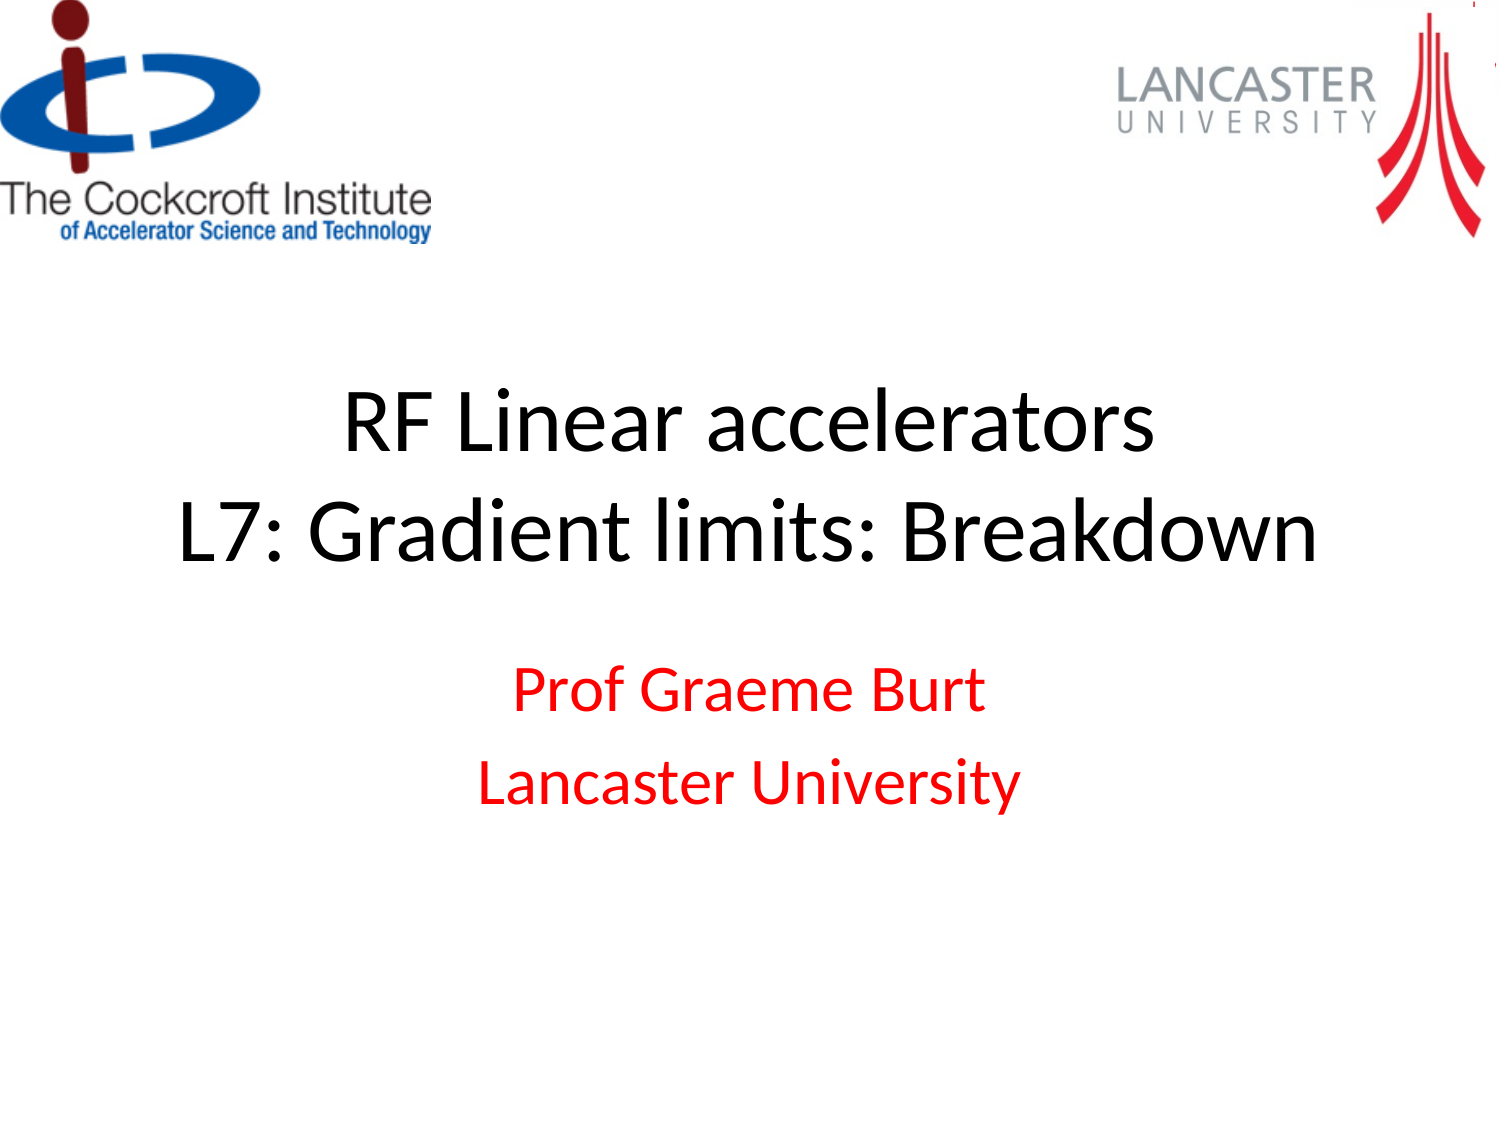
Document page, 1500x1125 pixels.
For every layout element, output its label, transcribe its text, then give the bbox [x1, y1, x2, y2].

subtitle Prof Graeme Burt Lancaster University [225, 637, 1275, 925]
picture [1109, 0, 1500, 244]
title RF Linear accelerators L7: Gradient limits: Breakdown [112, 349, 1388, 591]
picture [0, 0, 432, 244]
